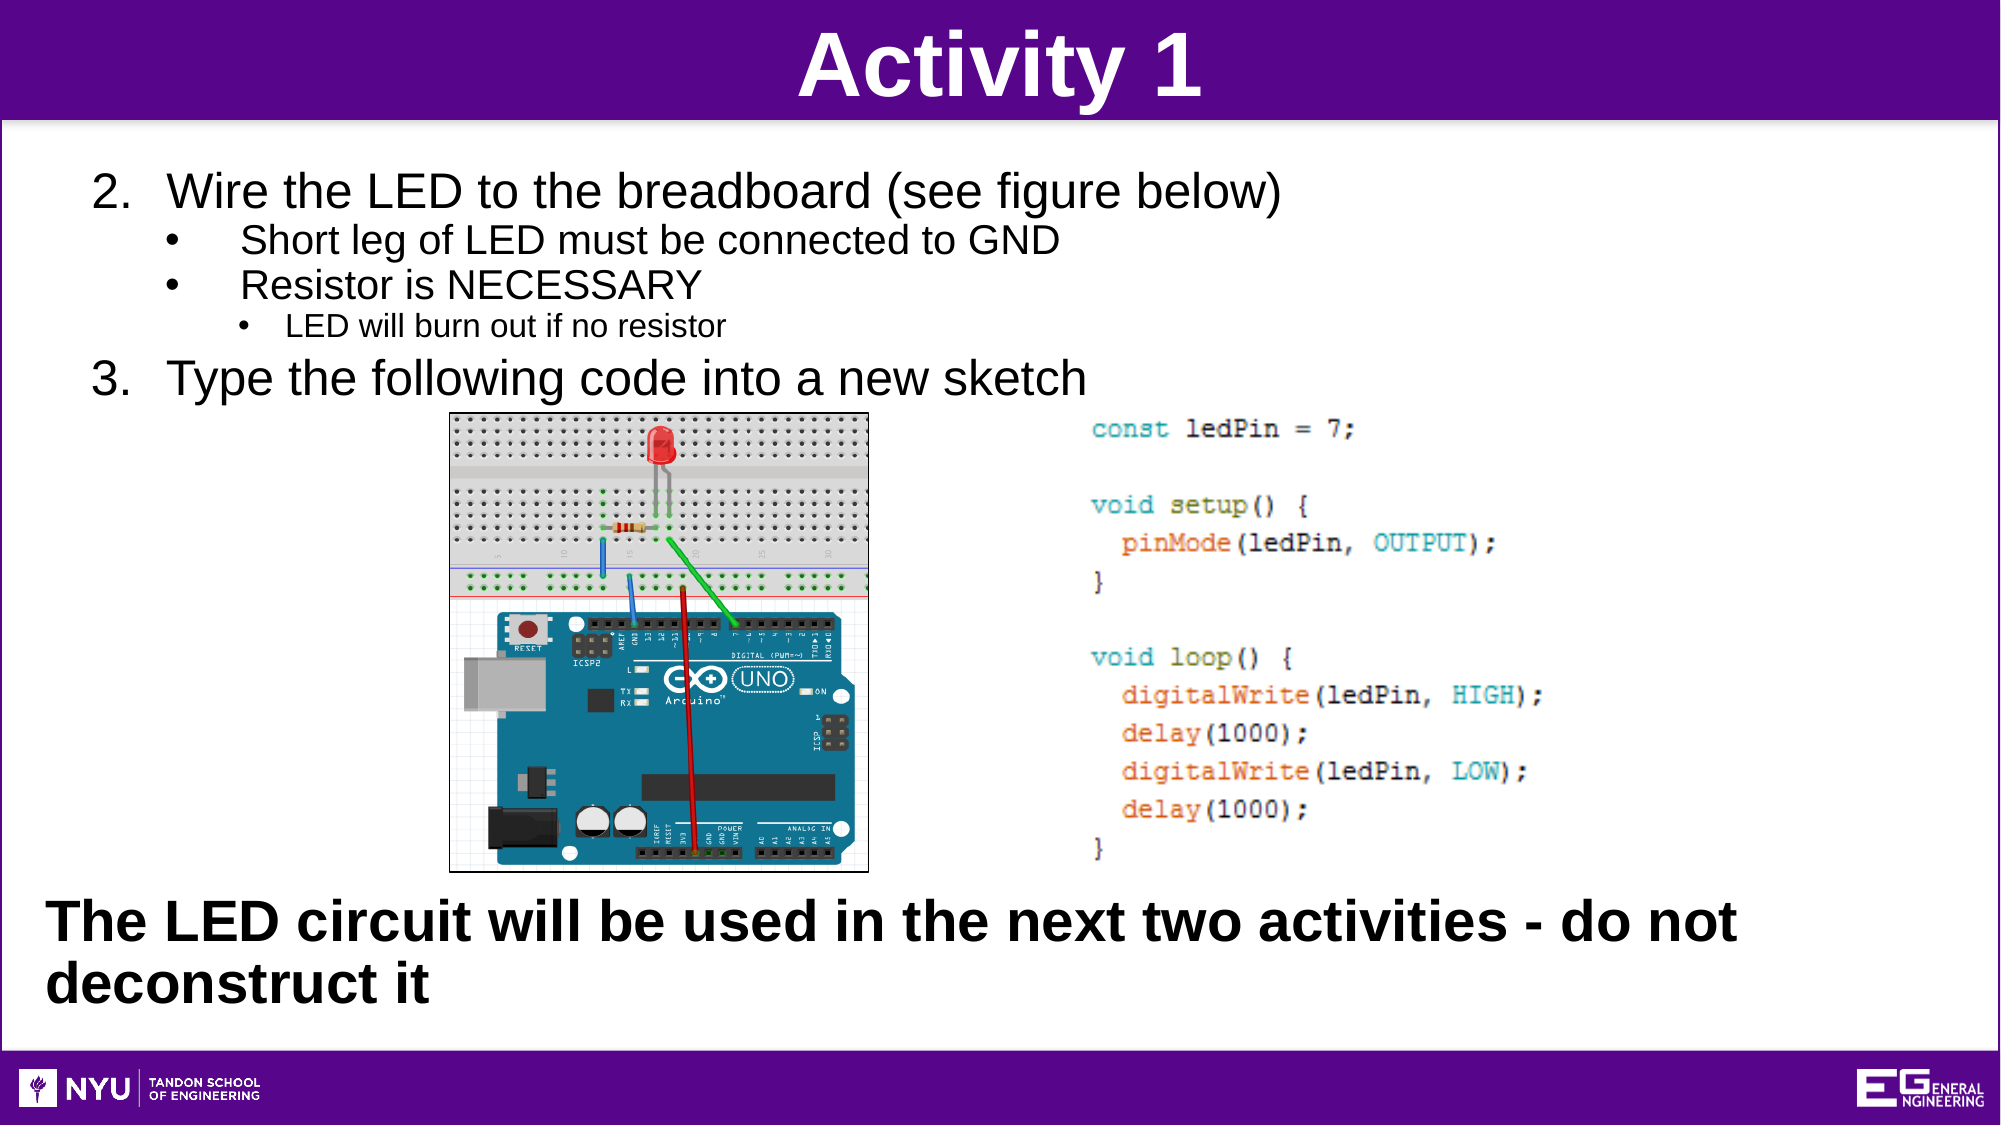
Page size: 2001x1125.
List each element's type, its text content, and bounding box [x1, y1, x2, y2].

picture [449, 413, 869, 872]
picture [19, 1069, 260, 1107]
list Wire the LED to the breadboard (see figure below) Short leg of LED must be connected to GND Resistor is NECESSARY LED will burn out if no resistor Type the following code into a new sketch The LED circuit will be used in the next two activities - do not deconstruct it [0, 149, 2000, 1026]
list Activity 1 [0, 0, 2000, 120]
picture [1856, 1069, 1984, 1107]
picture [1084, 412, 1551, 872]
